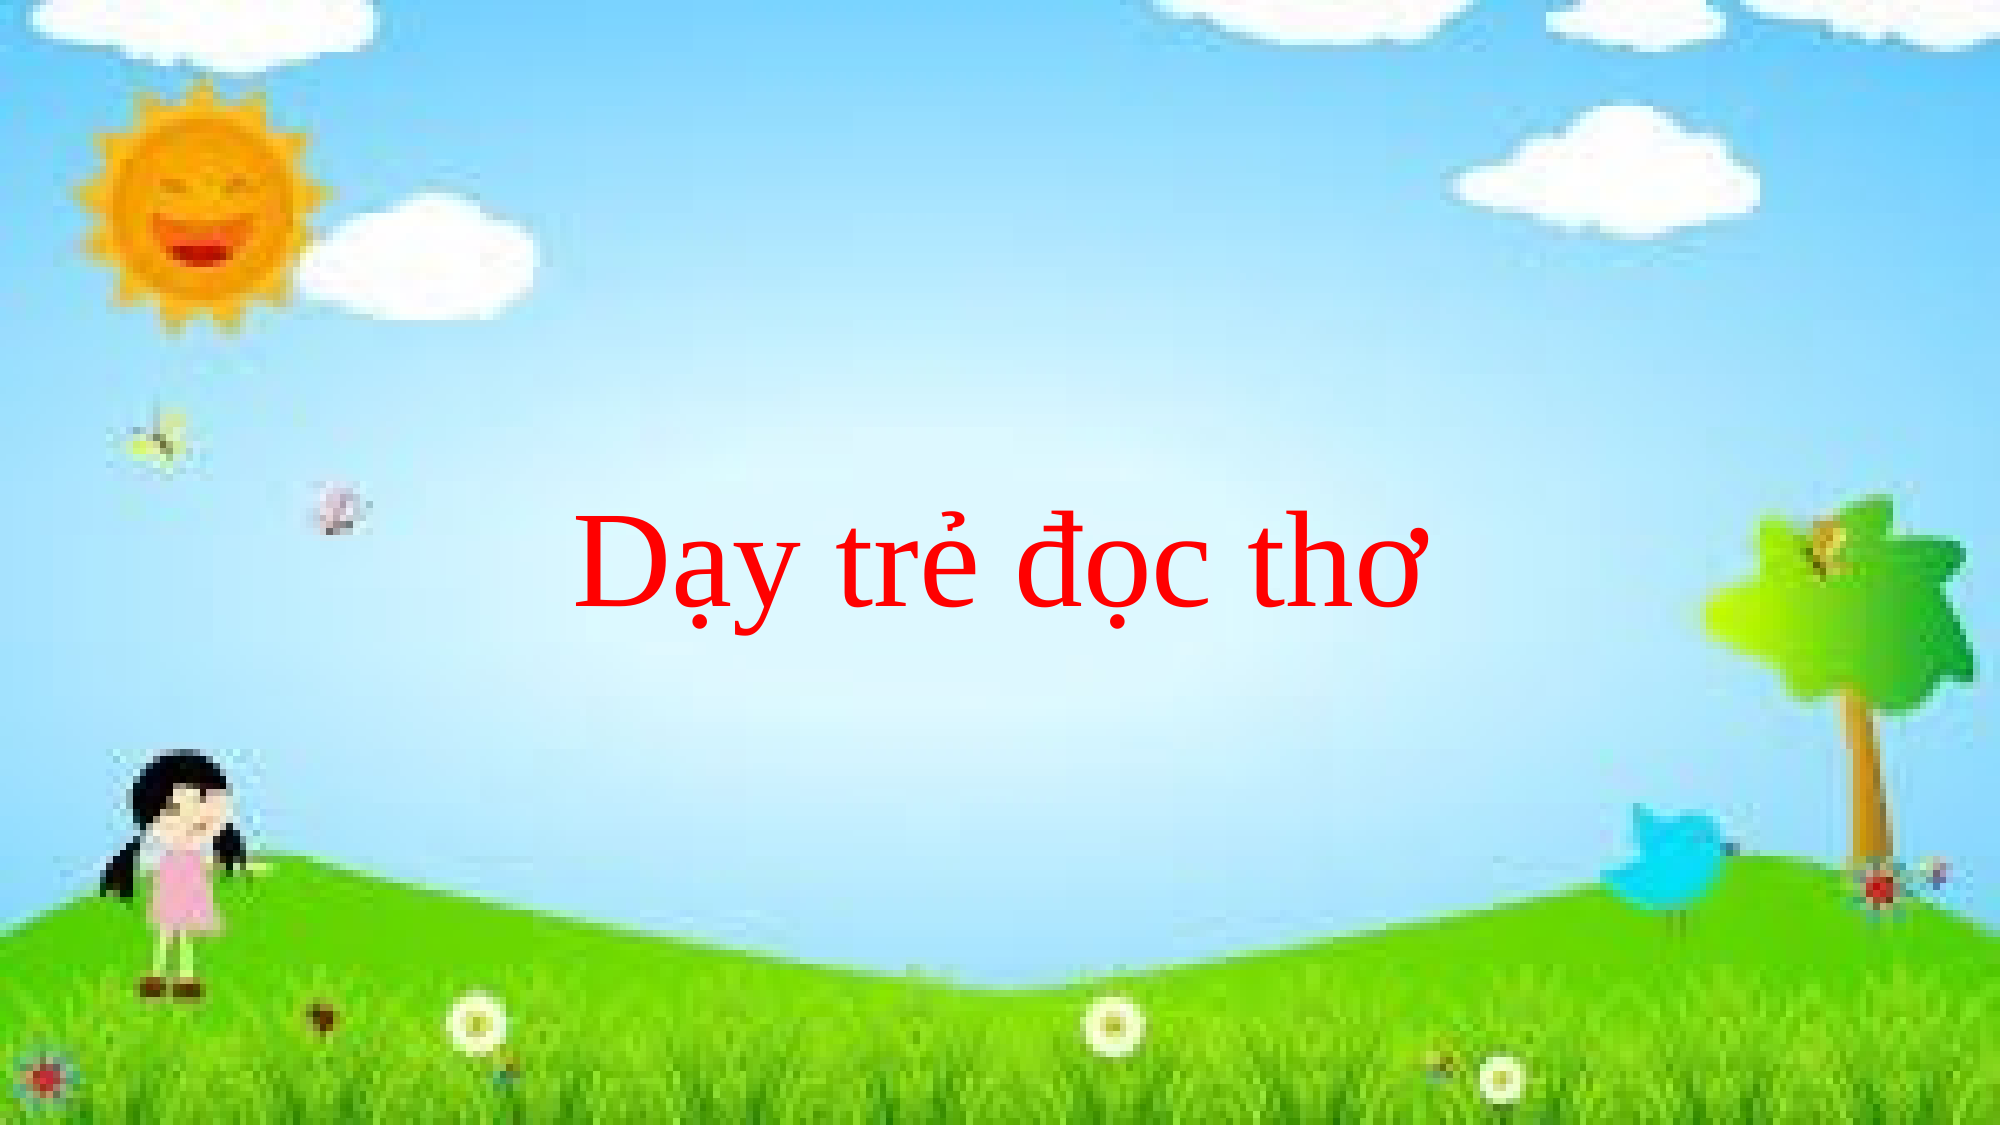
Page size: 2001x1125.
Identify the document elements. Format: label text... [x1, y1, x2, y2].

title Dạy trẻ đọc thơ [0, 0, 2000, 1125]
